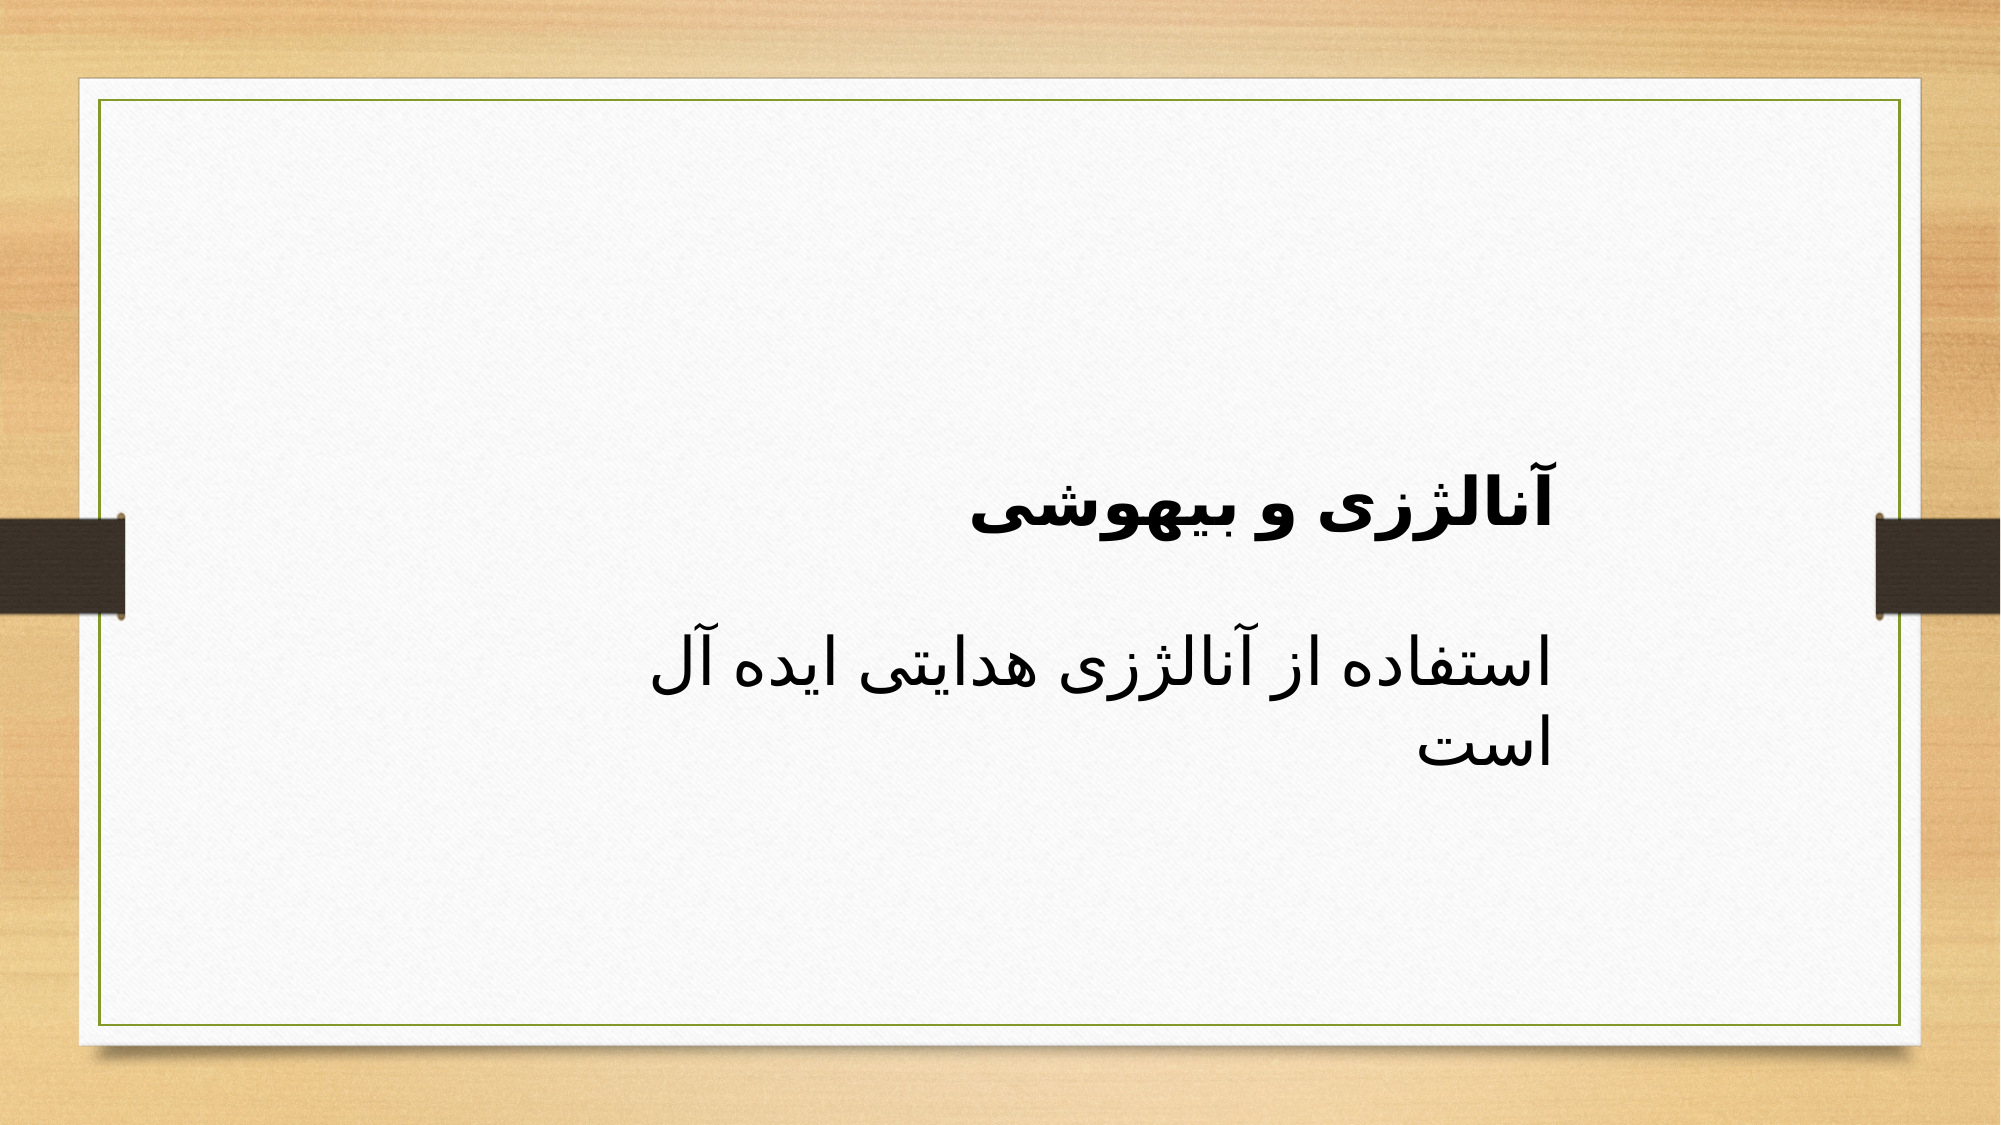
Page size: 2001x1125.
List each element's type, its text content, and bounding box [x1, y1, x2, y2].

text_box آنالژزی و بیهوشی استفاده از آنالژزی هدایتی ایده آل است [537, 451, 1570, 866]
picture [0, 0, 2001, 1125]
